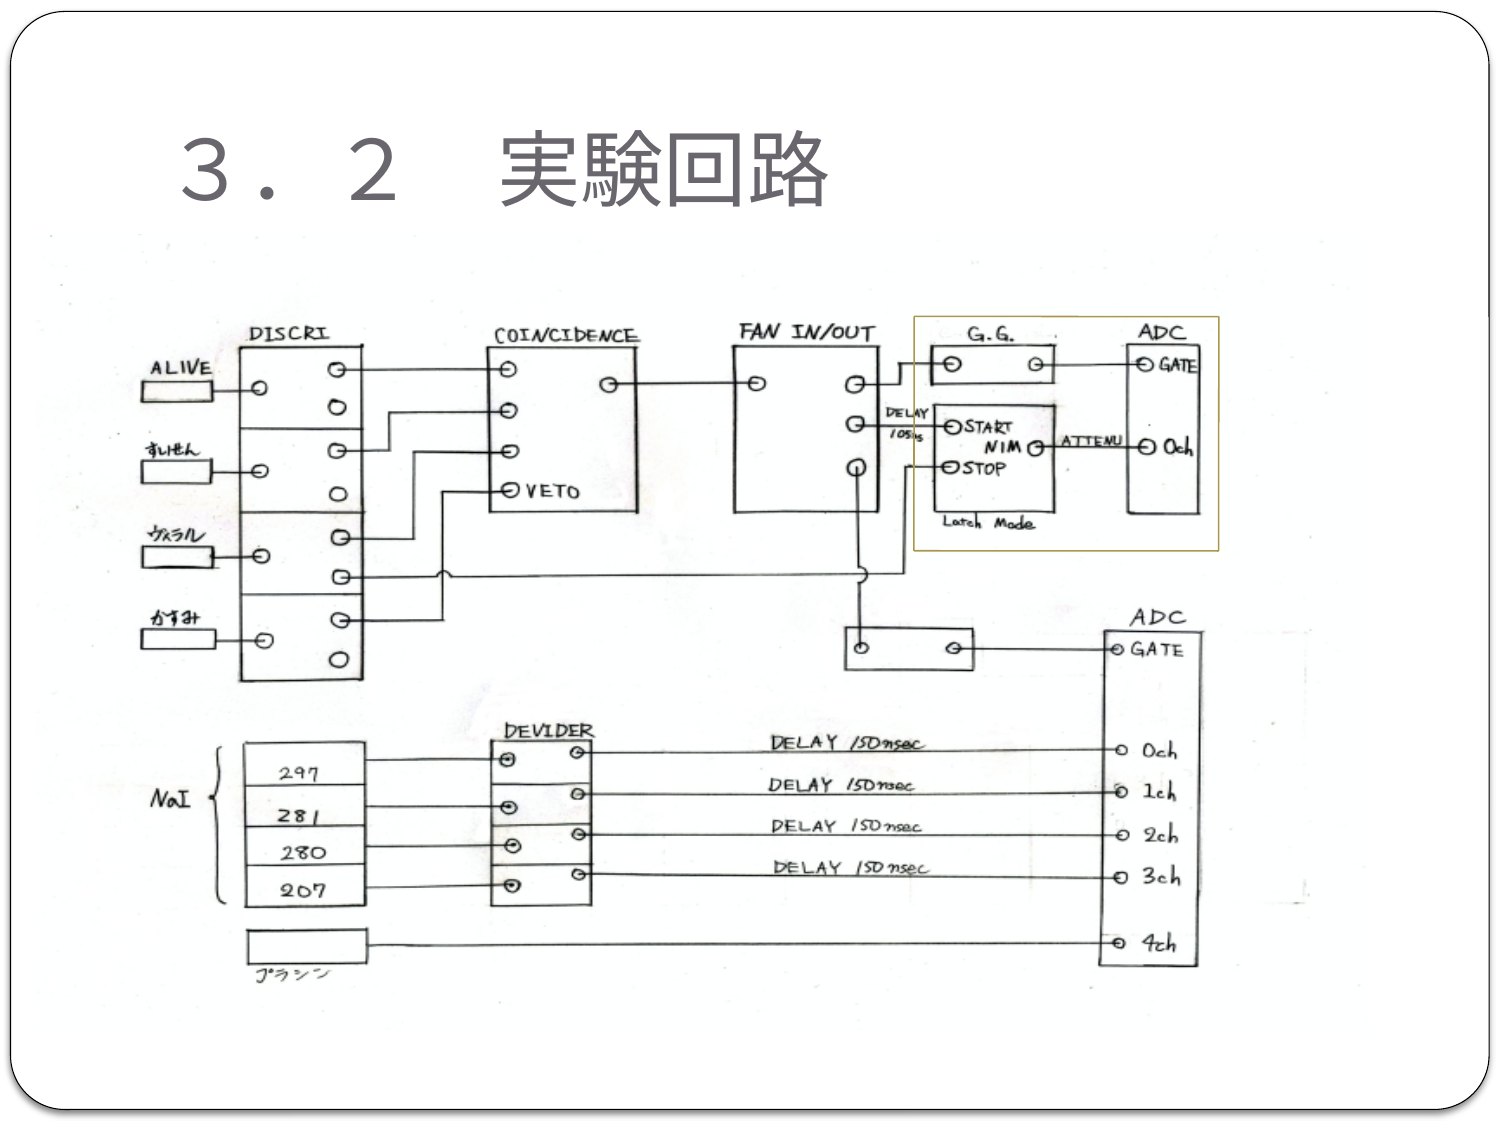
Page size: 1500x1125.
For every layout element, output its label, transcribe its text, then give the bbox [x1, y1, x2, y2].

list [34, 234, 1407, 1067]
title ３．２ 実験回路 [150, 45, 1425, 233]
